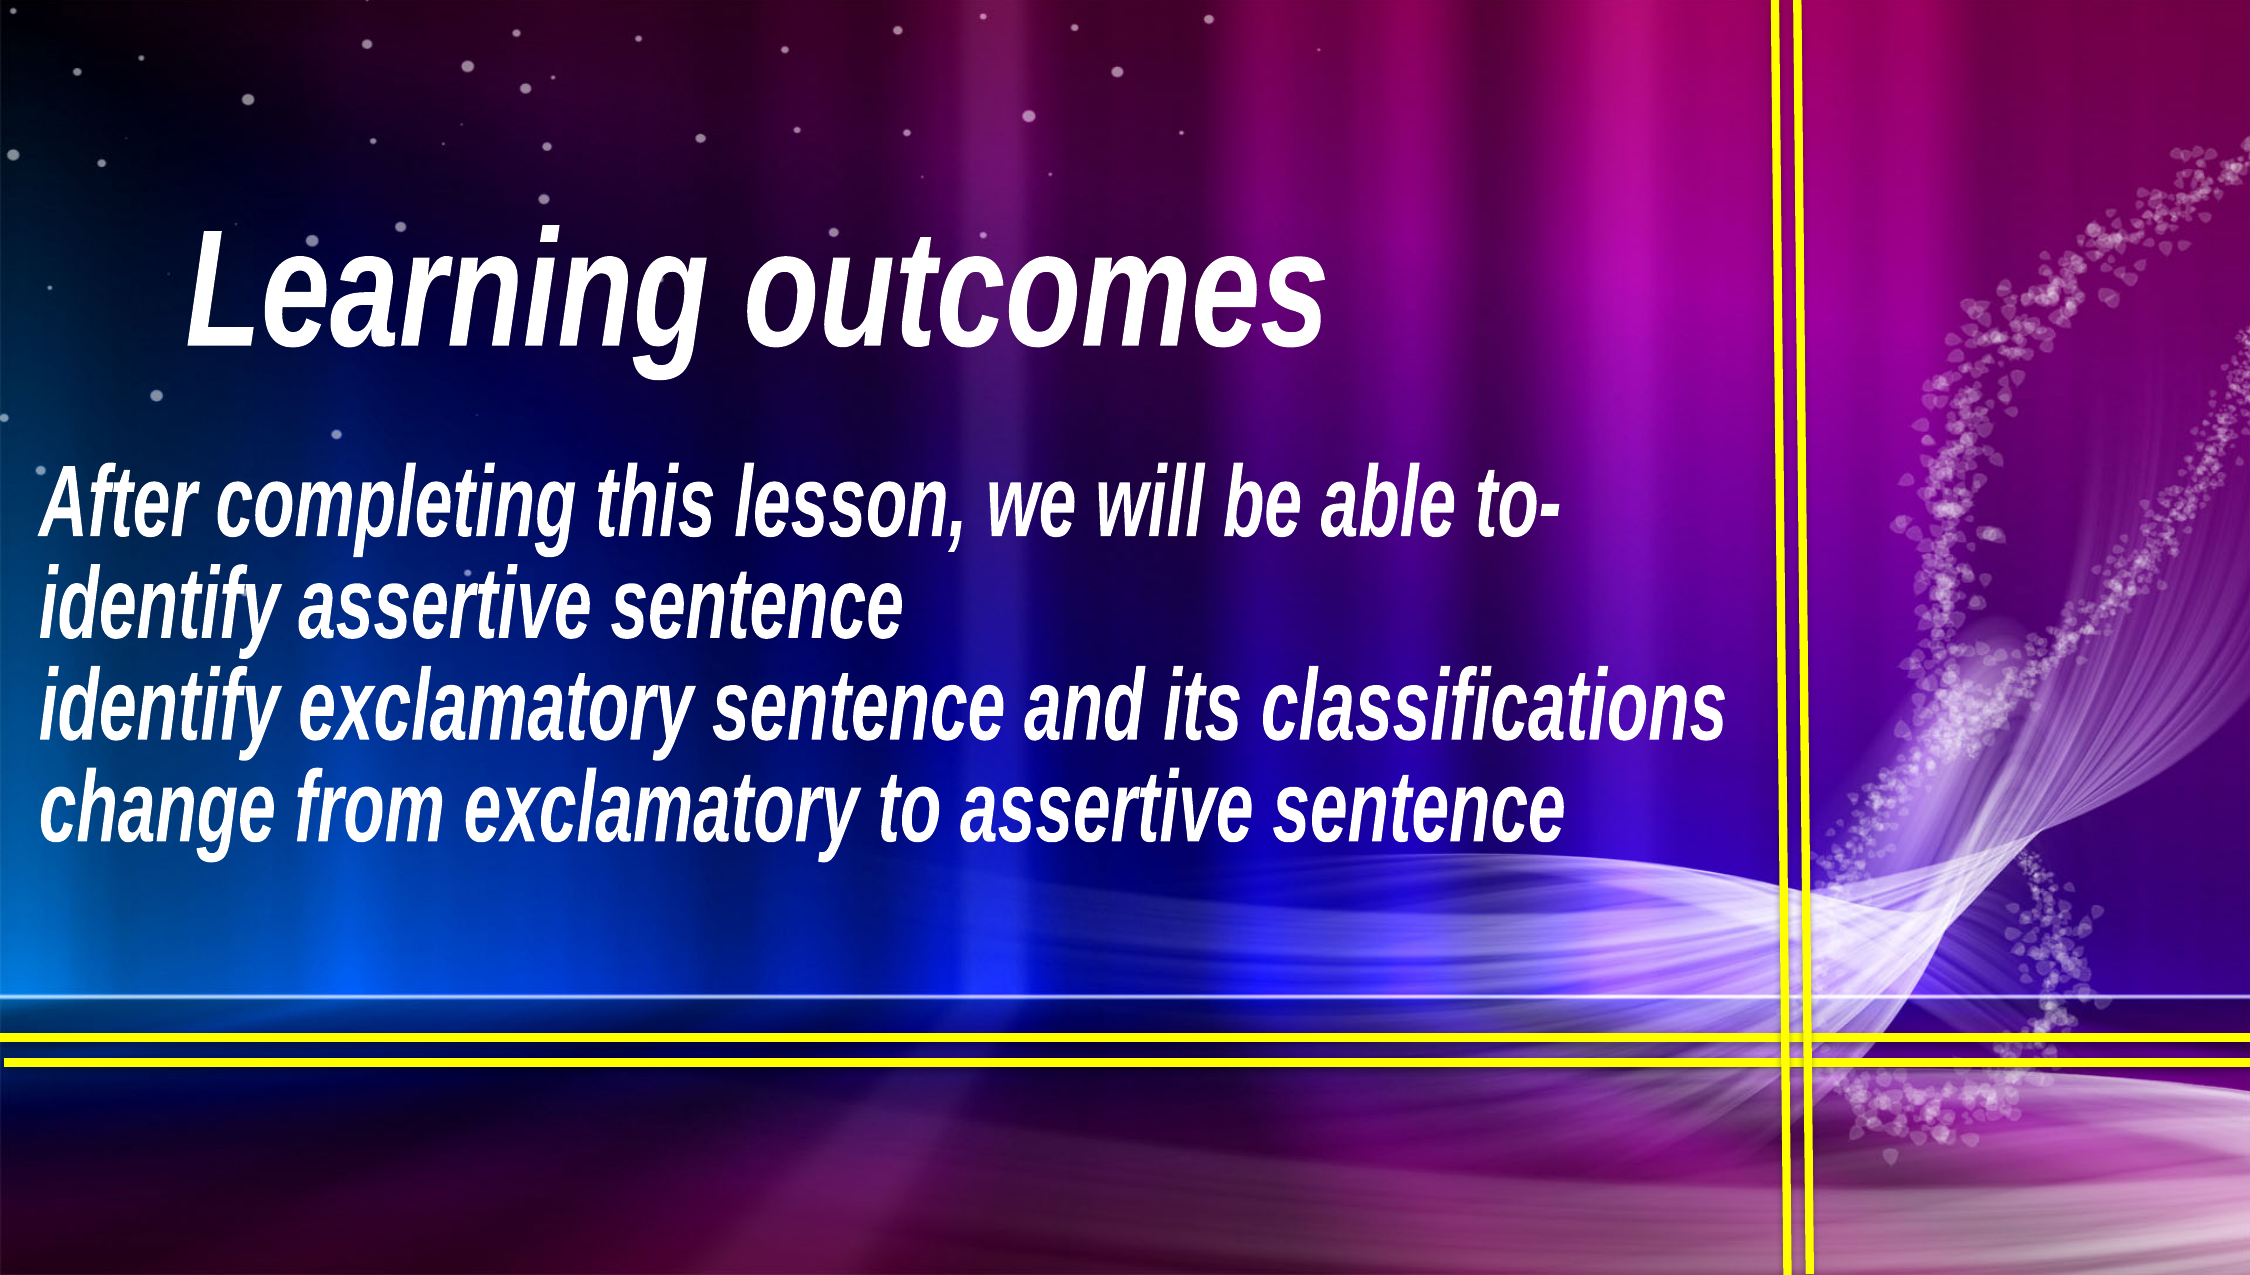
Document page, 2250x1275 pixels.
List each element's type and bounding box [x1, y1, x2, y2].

picture [0, 1042, 1774, 1275]
text_box [1774, 0, 1788, 1275]
text_box [1797, 0, 1811, 1275]
picture [0, 0, 1774, 1033]
picture [1788, 0, 1797, 1033]
picture [1812, 1042, 2250, 1058]
picture [1811, 0, 2250, 1033]
picture [1812, 1067, 2250, 1275]
picture [1790, 1042, 1797, 1058]
picture [1790, 1067, 1797, 1275]
